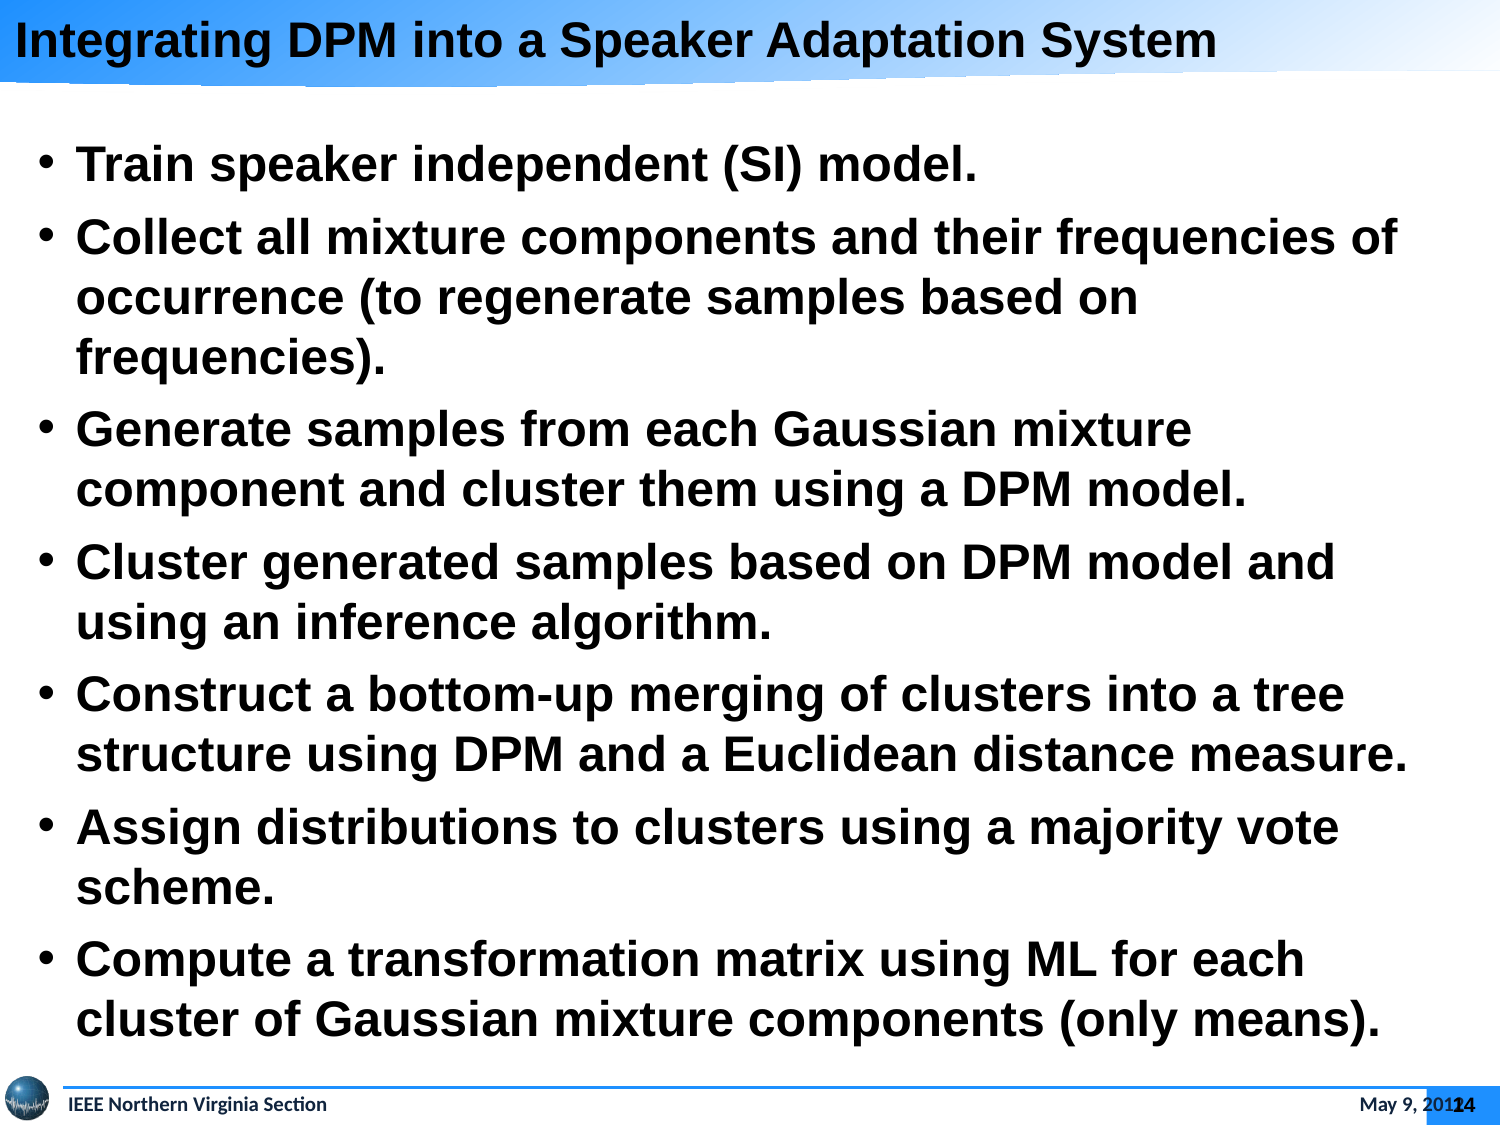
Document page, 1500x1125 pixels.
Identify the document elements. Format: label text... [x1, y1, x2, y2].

picture [4, 1075, 50, 1121]
text_box Integrating DPM into a Speaker Adaptation System [0, 0, 1500, 65]
text_box Train speaker independent (SI) model. Collect all mixture components and their frequencies of occurrence (to regenerate samples based on frequencies). Generate samples from each Gaussian mixture component and cluster them using a DPM model. Cluster generated samples based on DPM model and using an inference algorithm. Construct a bottom-up merging of clusters into a tree structure using DPM and a Euclidean distance measure. Assign distributions to clusters using a majority vote scheme. Compute a transformation matrix using ML for each cluster of Gaussian mixture components (only means). [37, 131, 1460, 1047]
